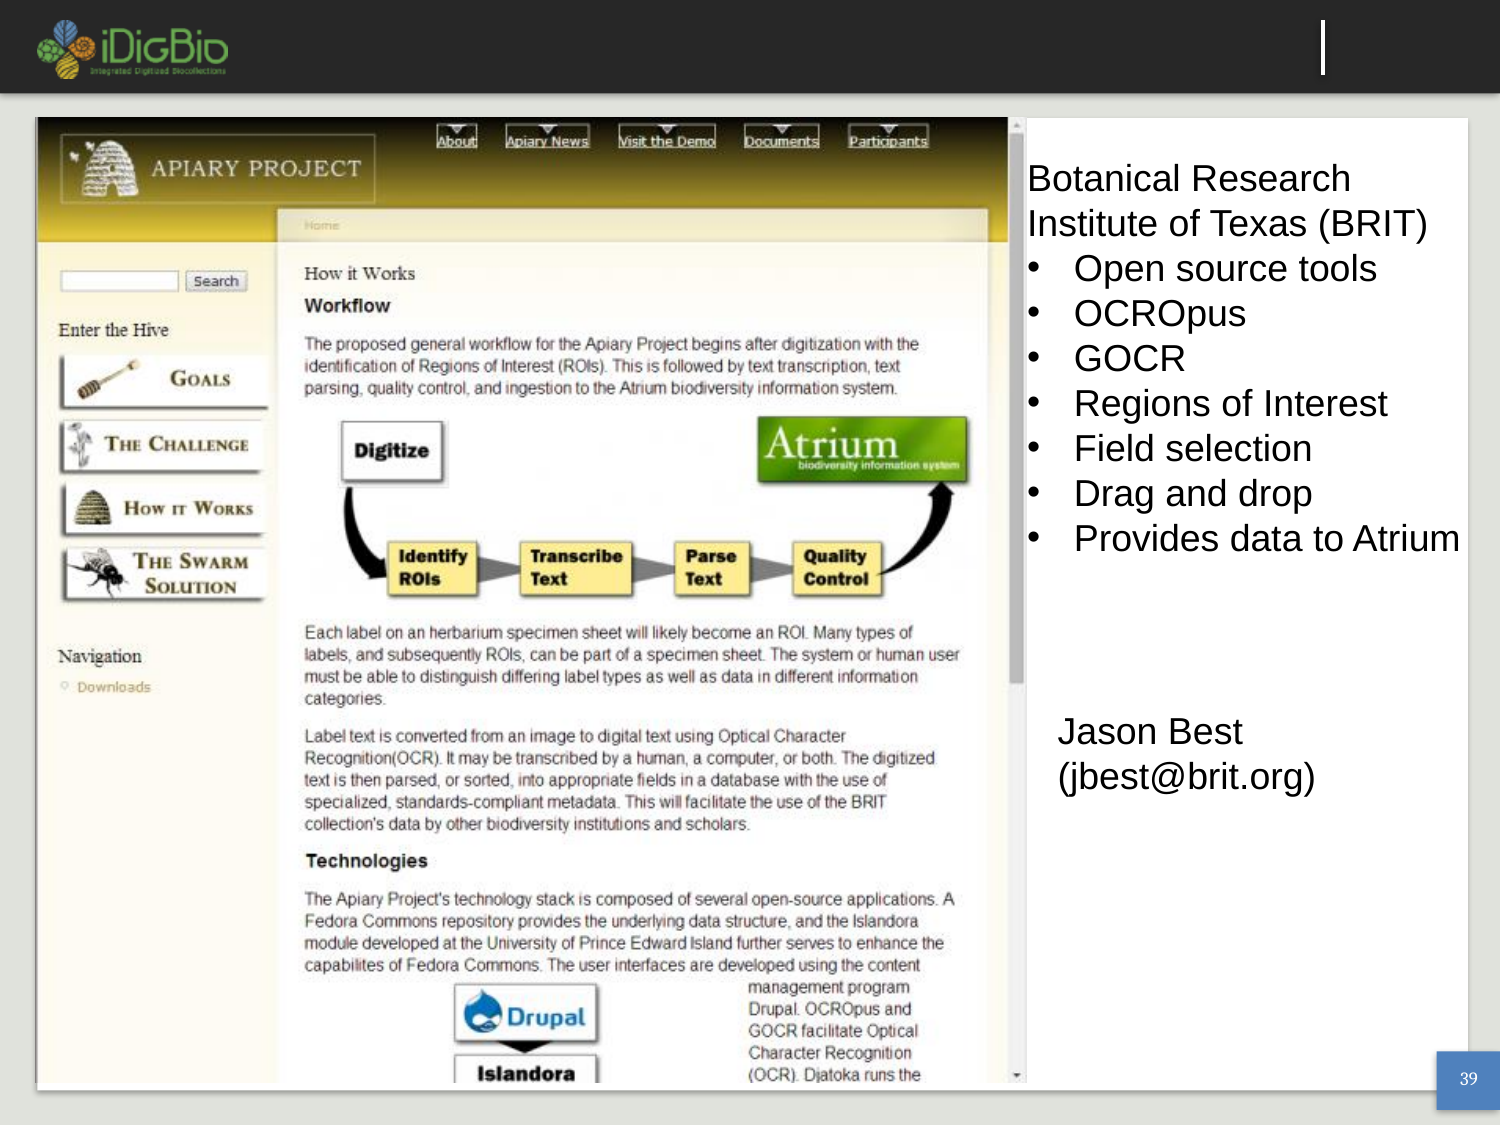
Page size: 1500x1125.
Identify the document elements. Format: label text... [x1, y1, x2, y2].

text_box Botanical Research Institute of Texas (BRIT) Open source tools OCROpus GOCR Regions of Interest Field selection Drag and drop Provides data to Atrium [1030, 147, 1486, 567]
text_box Jason Best (jbest@brit.org) [1042, 699, 1455, 805]
picture [35, 116, 1027, 1083]
picture [37, 20, 228, 79]
